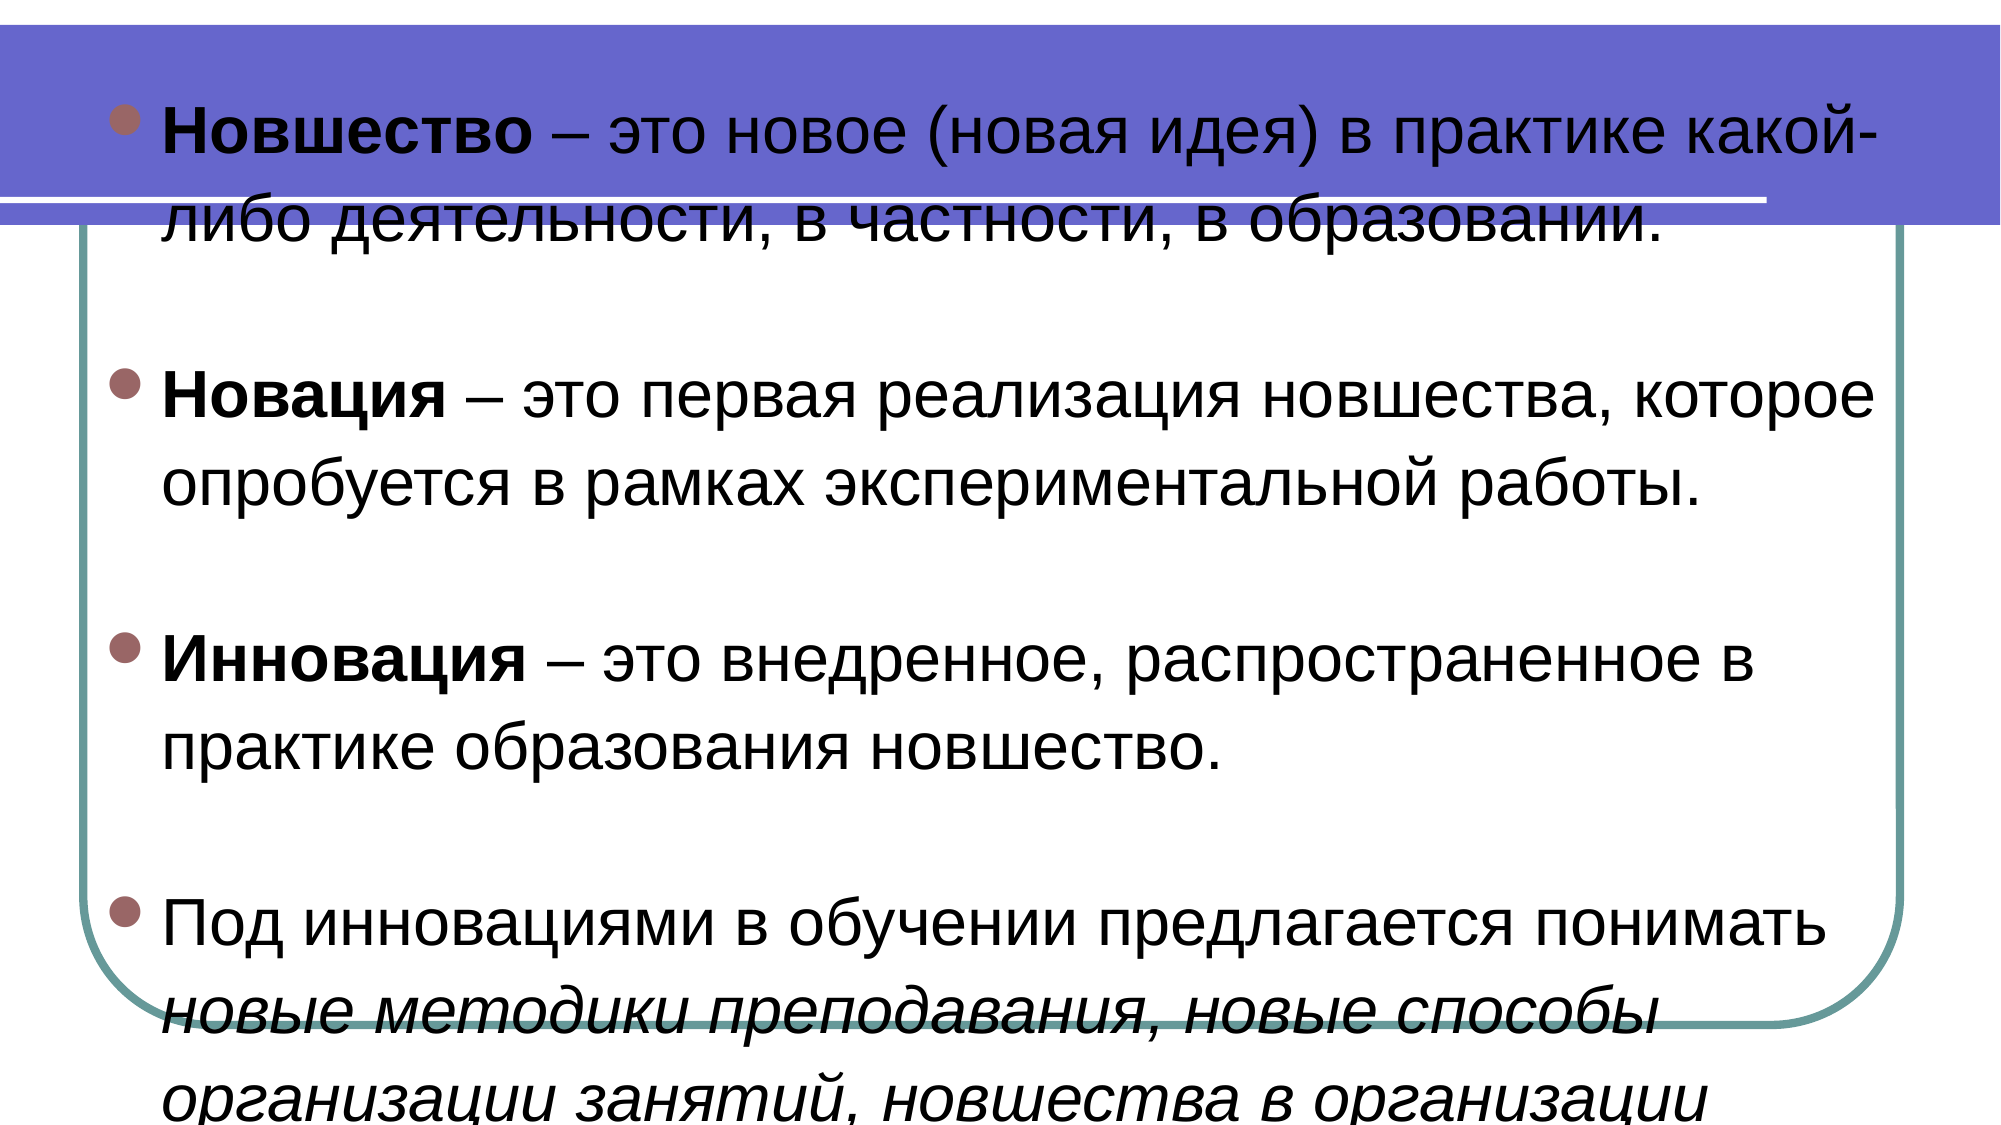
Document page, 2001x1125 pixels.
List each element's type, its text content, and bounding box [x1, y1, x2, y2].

list Новшество – это новое (новая идея) в практике какой-либо деятельности, в частности, в образовании. Новация – это первая реализация новшества, которое опробуется в рамках экспериментальной работы. Инновация – это внедренное, распространенное в практике образования новшество. Под инновациями в обучении предлагается понимать новые методики преподавания, новые способы организации занятий, новшества в организации содержания образования, методы оценивания образовательного результата. [89, 71, 1978, 1125]
